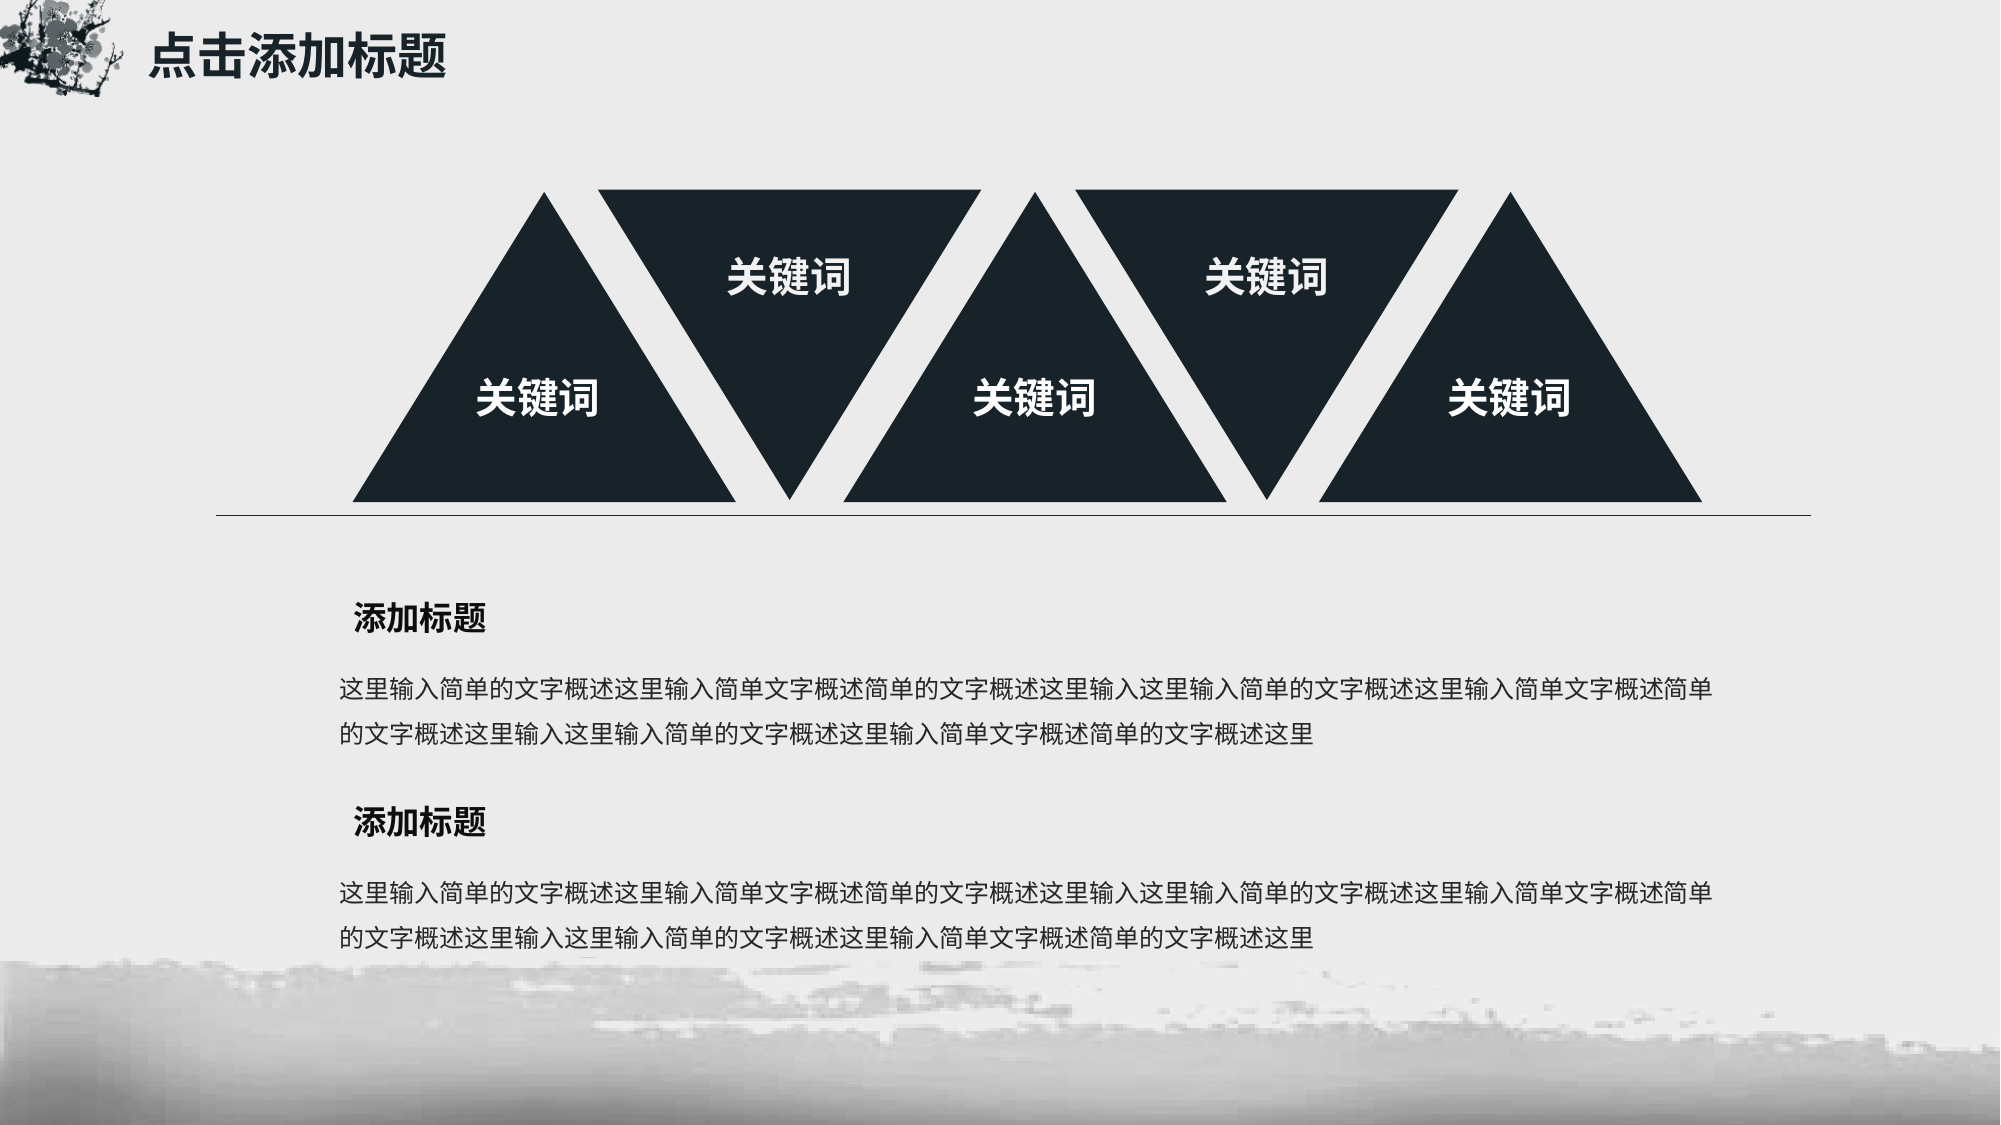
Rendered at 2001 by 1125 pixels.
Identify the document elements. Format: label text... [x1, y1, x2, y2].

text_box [1075, 189, 1459, 500]
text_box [352, 191, 736, 503]
picture [0, 952, 2000, 1125]
text_box 这里输入简单的文字概述这里输入简单文字概述简单的文字概述这里输入这里输入简单的文字概述这里输入简单文字概述简单的文字概述这里输入这里输入简单的文字概述这里输入简单文字概述简单的文字概述这里 [325, 651, 1733, 756]
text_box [597, 189, 982, 500]
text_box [843, 191, 1227, 503]
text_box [1318, 191, 1703, 503]
text_box 这里输入简单的文字概述这里输入简单文字概述简单的文字概述这里输入这里输入简单的文字概述这里输入简单文字概述简单的文字概述这里输入这里输入简单的文字概述这里输入简单文字概述简单的文字概述这里 [325, 855, 1733, 961]
text_box 添加标题 [338, 794, 516, 849]
text_box 添加标题 [338, 589, 516, 645]
